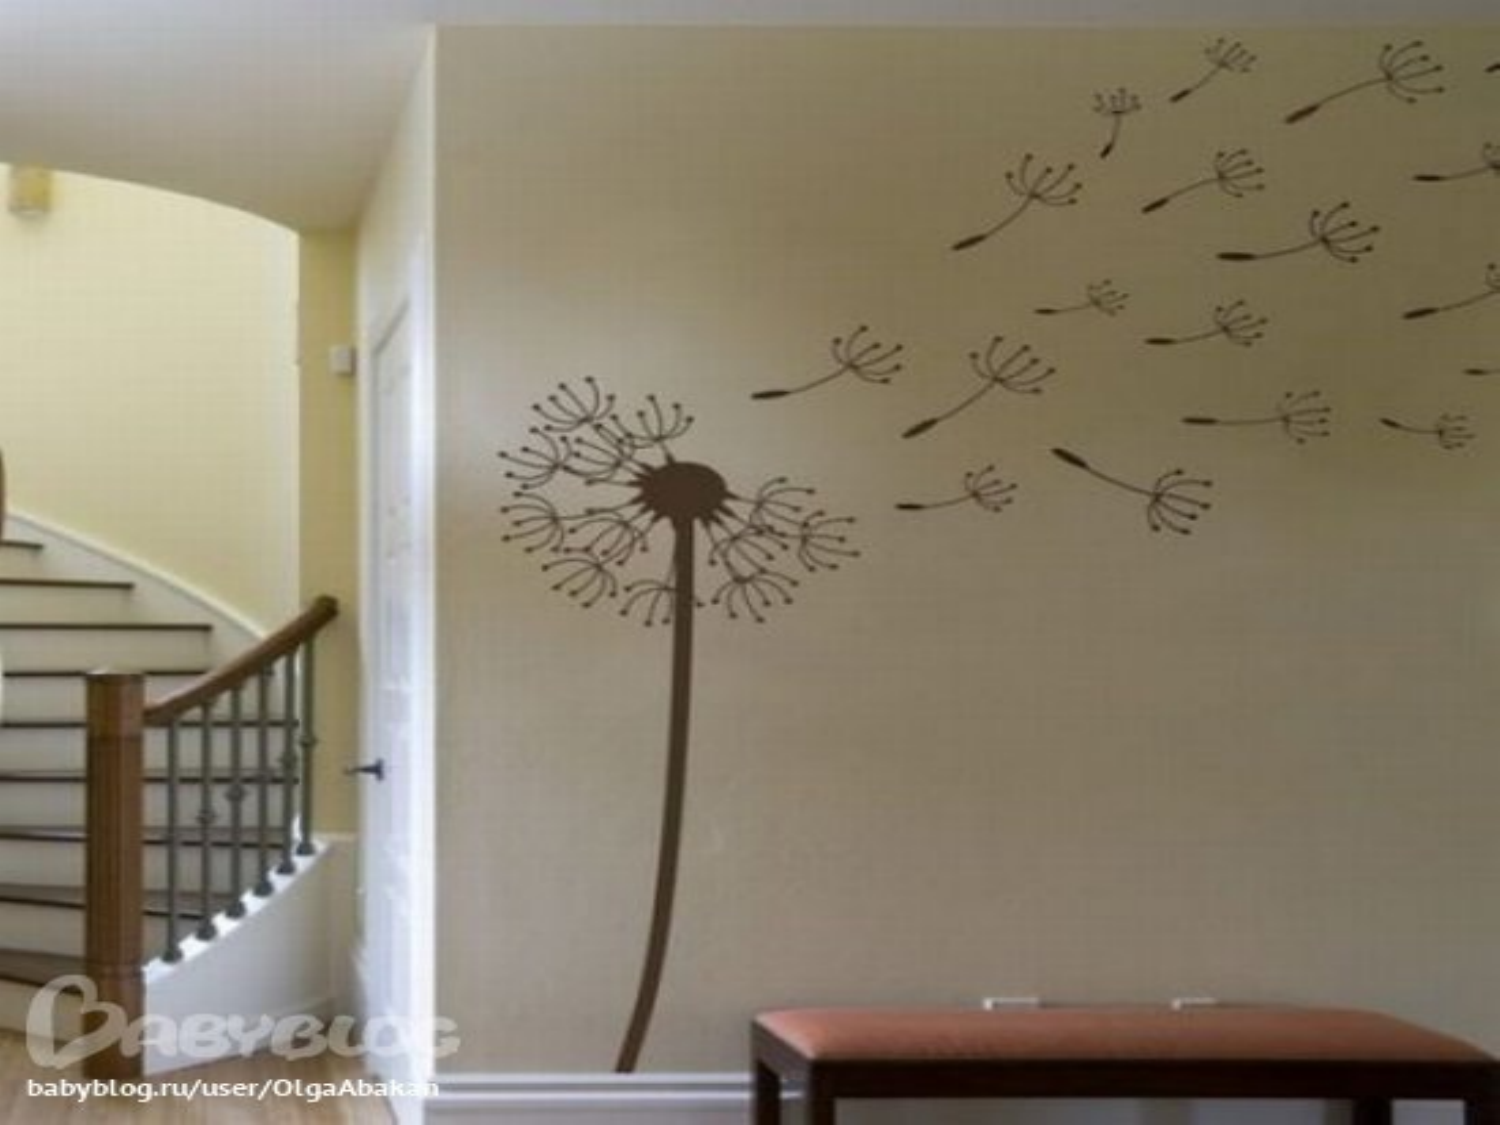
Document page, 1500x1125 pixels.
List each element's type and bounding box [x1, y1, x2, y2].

list [0, 0, 1500, 1125]
